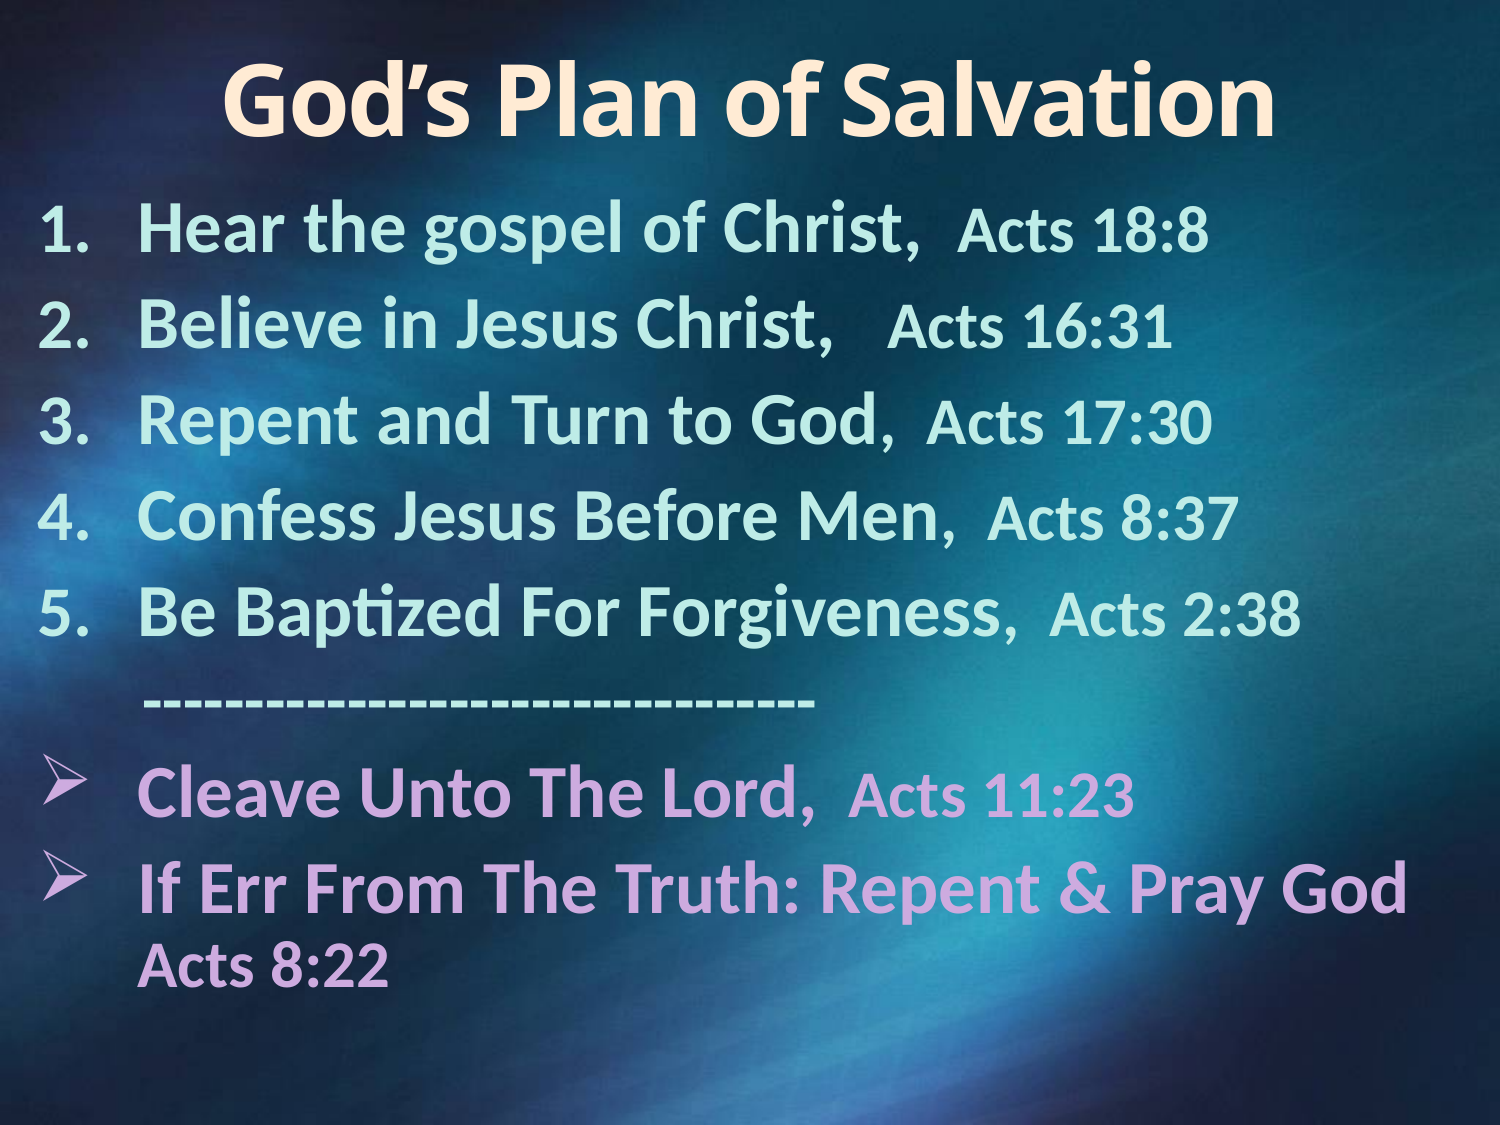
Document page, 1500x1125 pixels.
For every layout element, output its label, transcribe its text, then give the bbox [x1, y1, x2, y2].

title God’s Plan of Salvation [12, 50, 1488, 160]
picture [0, 0, 1500, 1125]
list Hear the gospel of Christ, Acts 18:8 Believe in Jesus Christ, Acts 16:31 Repent and Turn to God, Acts 17:30 Confess Jesus Before Men, Acts 8:37 Be Baptized For Forgiveness, Acts 2:38 --------------------------------- Cleave Unto The Lord, Acts 11:23 If Err From The Truth: Repent & Pray God Acts 8:22 [37, 187, 1500, 1100]
